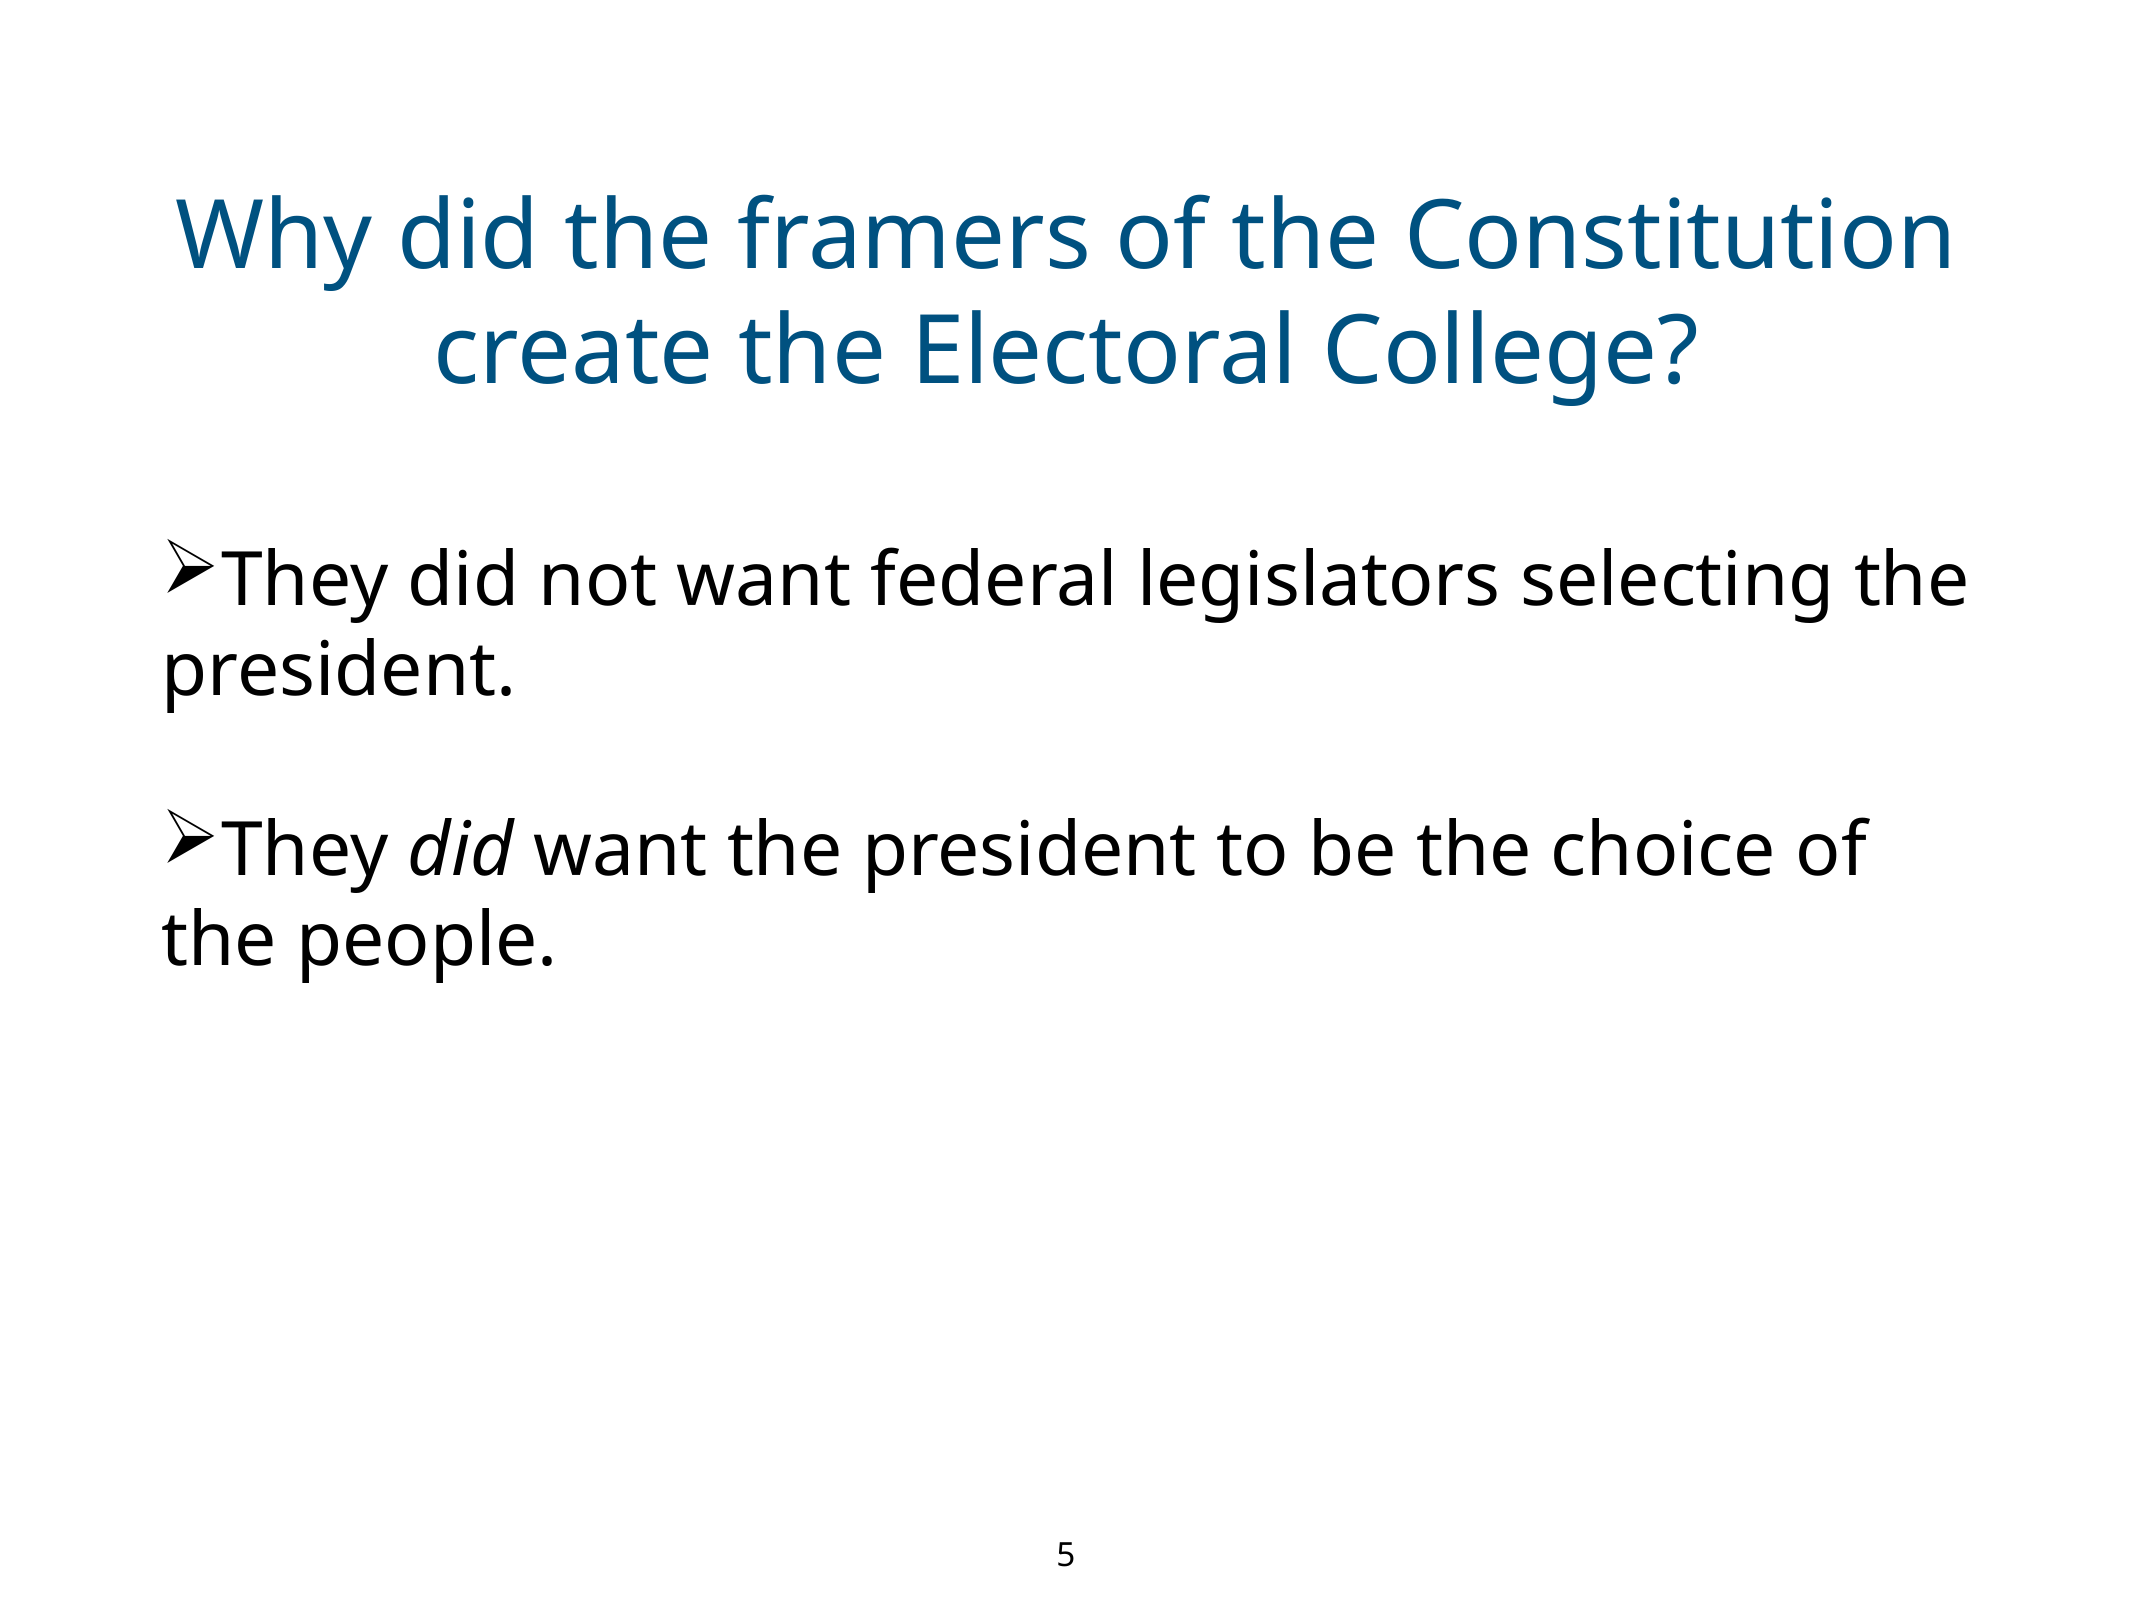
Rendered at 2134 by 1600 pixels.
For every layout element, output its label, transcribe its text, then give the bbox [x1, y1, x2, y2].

slide_number 5 [1037, 1524, 1095, 1579]
text_box They did not want federal legislators selecting the president. They did want the president to be the choice of the people. [146, 523, 1987, 1354]
text_box Why did the framers of the Constitution create the Electoral College? [146, 165, 1987, 426]
